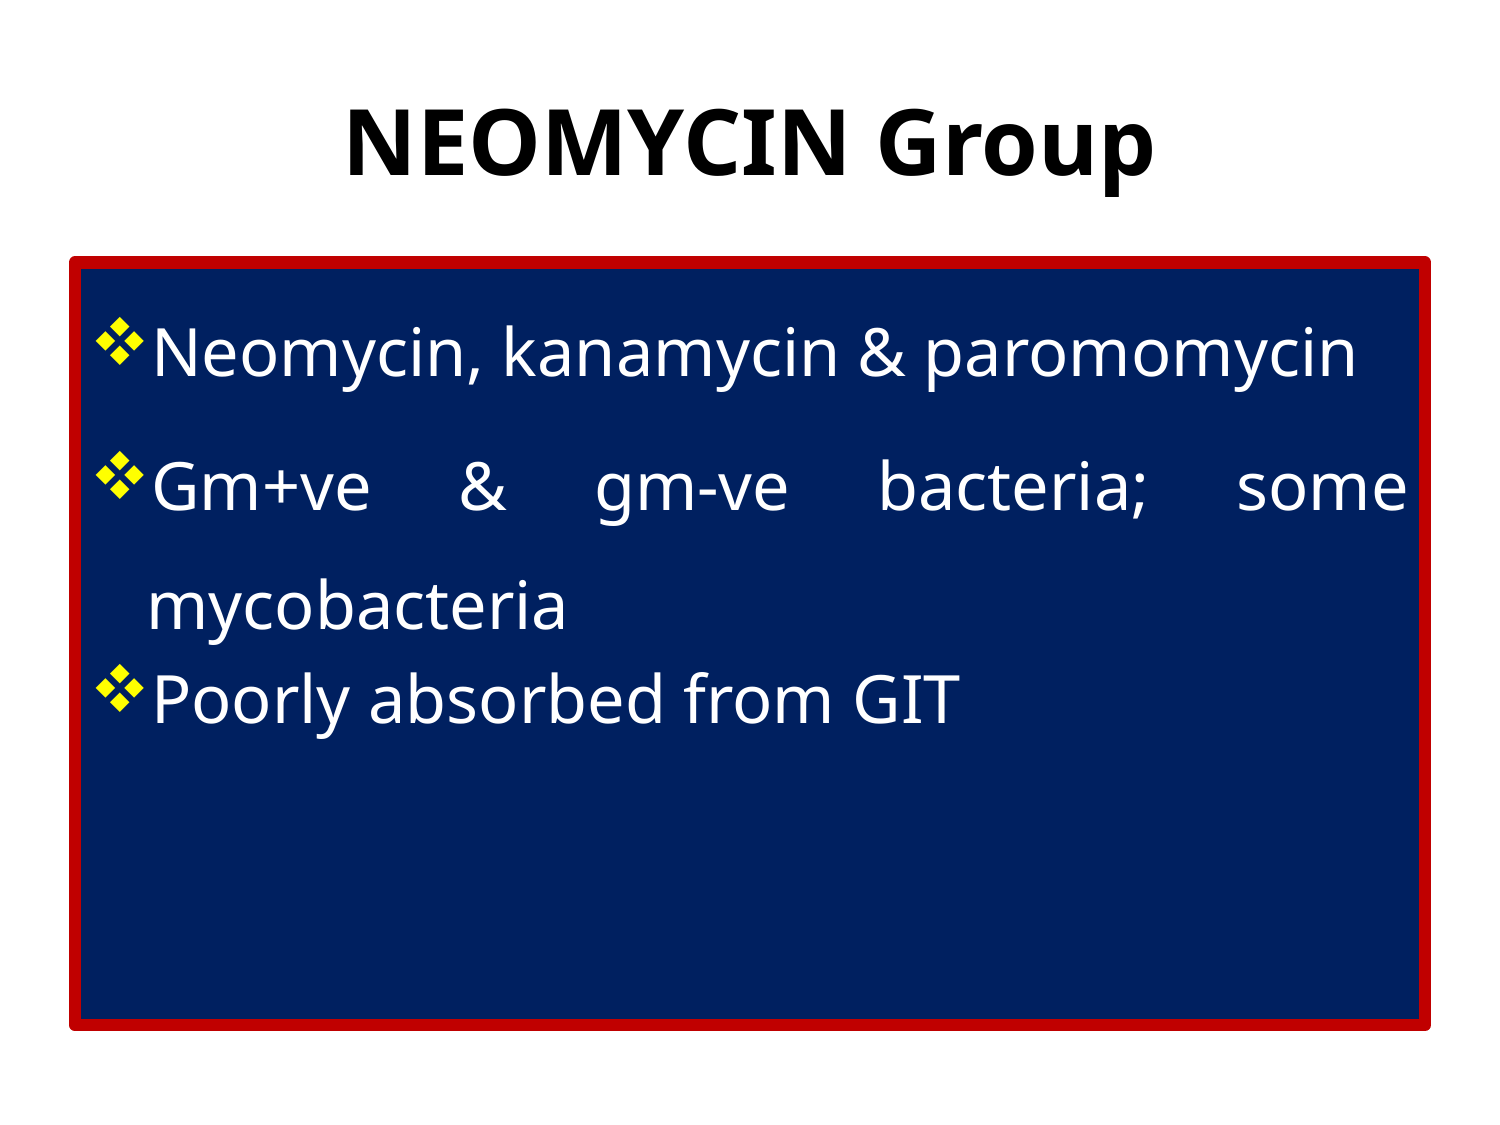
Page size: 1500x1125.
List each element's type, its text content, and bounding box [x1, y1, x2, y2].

title NEOMYCIN Group [75, 45, 1425, 233]
list Neomycin, kanamycin & paromomycin Gm+ve & gm-ve bacteria; some mycobacteria Poorly absorbed from GIT [75, 262, 1425, 1025]
